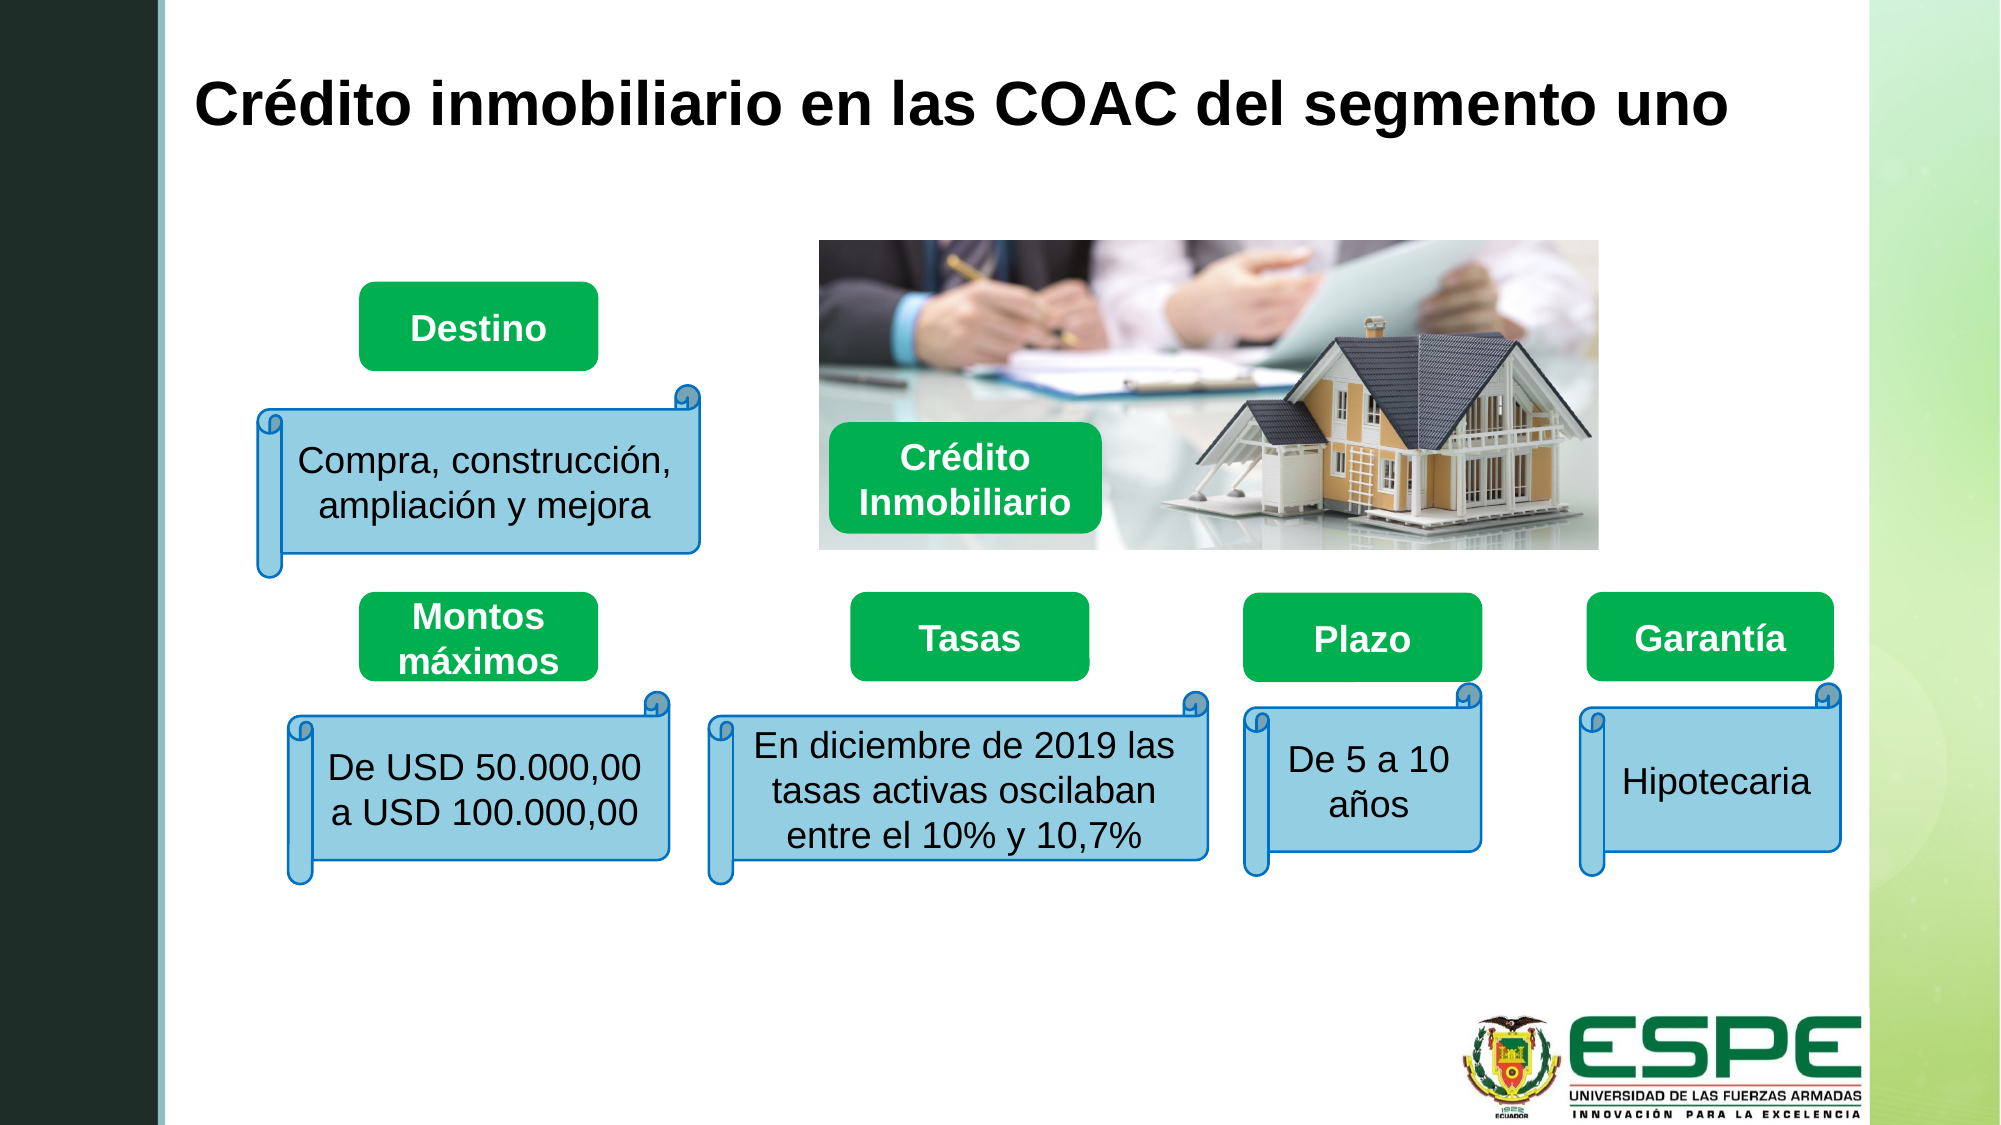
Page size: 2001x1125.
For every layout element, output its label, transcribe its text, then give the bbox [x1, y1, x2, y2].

text_box Plazo [1243, 592, 1483, 683]
text_box De 5 a 10 años [1243, 682, 1483, 877]
text_box [156, 0, 167, 1125]
picture [1455, 1008, 1870, 1125]
text_box [0, 0, 156, 1125]
text_box [167, 0, 1871, 1125]
text_box En diciembre de 2019 las tasas activas oscilaban entre el 10% y 10,7% [707, 690, 1210, 886]
text_box Tasas [850, 591, 1090, 682]
text_box Destino [359, 281, 599, 372]
text_box De USD 50.000,00 a USD 100.000,00 [286, 690, 671, 886]
text_box Hipotecaria [1578, 682, 1842, 877]
text_box Compra, construcción, ampliación y mejora [256, 384, 701, 579]
text_box Garantía [1586, 591, 1835, 682]
title Crédito inmobiliario en las COAC del segmento uno [179, 64, 1778, 151]
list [818, 240, 1599, 551]
text_box [1871, 0, 2000, 1125]
text_box Montos máximos [359, 591, 599, 682]
